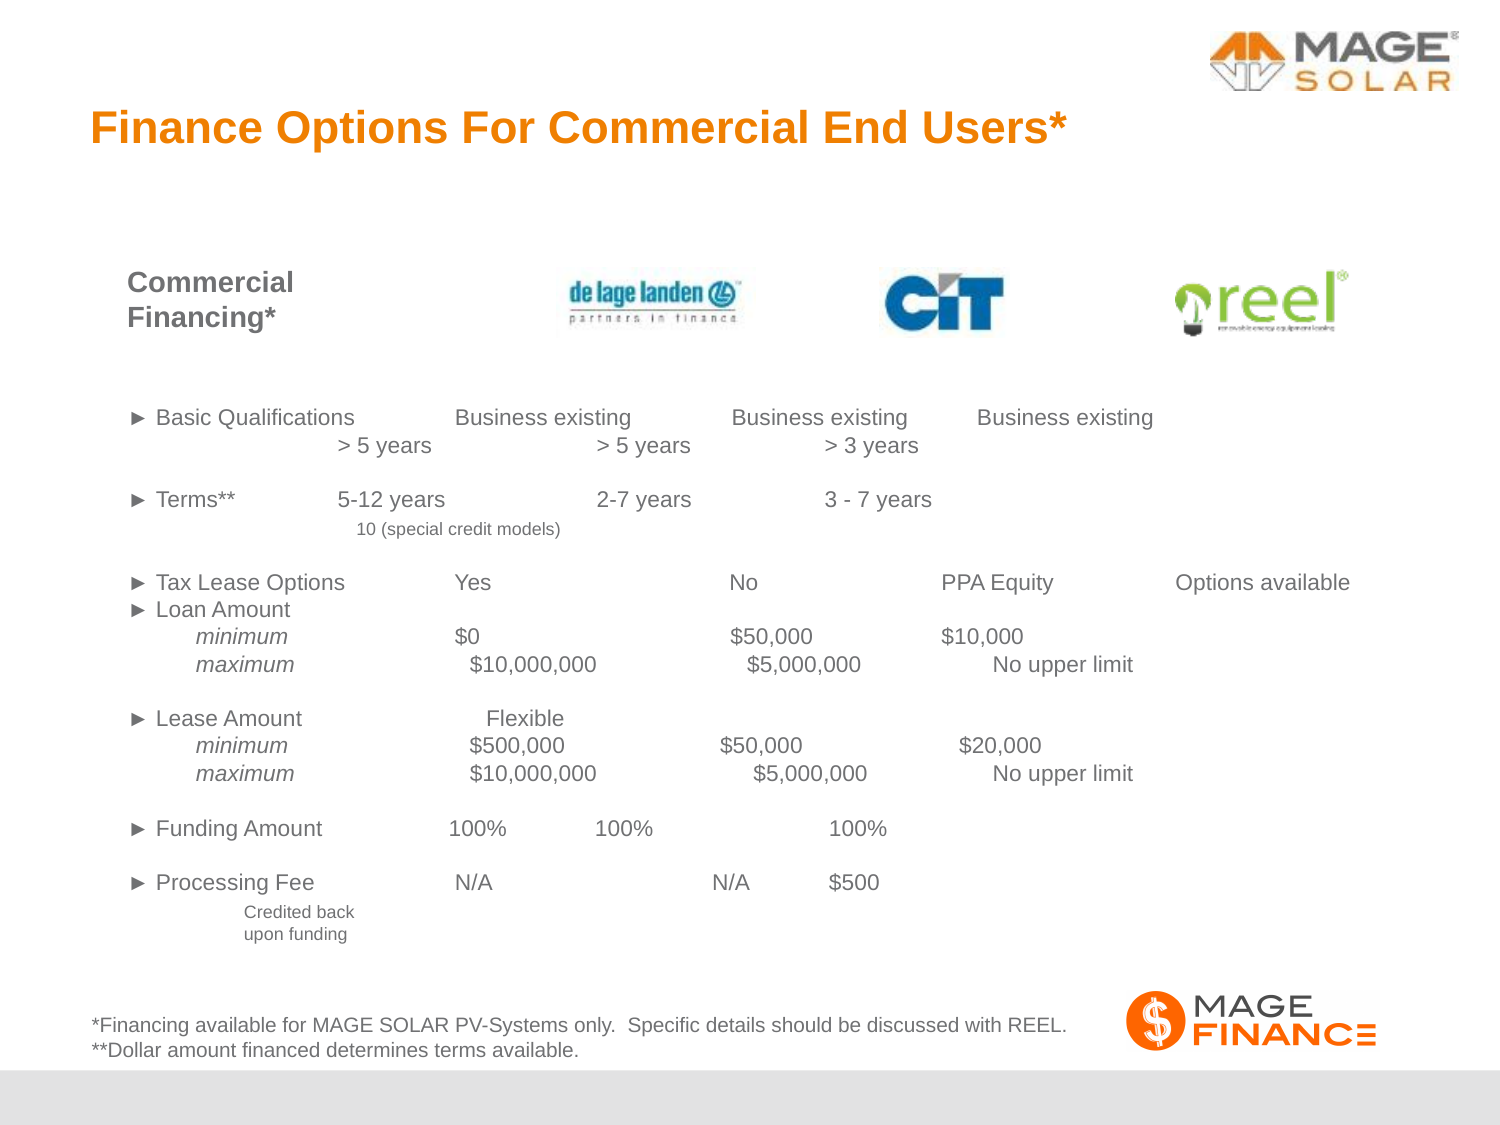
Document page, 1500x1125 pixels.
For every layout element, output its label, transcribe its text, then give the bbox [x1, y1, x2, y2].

text_box *Financing available for MAGE SOLAR PV-Systems only. Specific details should be discussed with REEL. **Dollar amount financed determines terms available. [76, 1004, 1353, 1070]
picture [1125, 990, 1380, 1052]
picture [556, 267, 756, 339]
picture [1174, 267, 1350, 339]
picture [1210, 31, 1459, 91]
text_box Commercial Financing* ► Basic Qualifications Business existing Business existing Business existing > 5 years > 5 years > 3 years ► Terms** 5-12 years 2-7 years 3 - 7 years 10 (special credit models) ► Tax Lease Options Yes No PPA Equity Options available ► Loan Amount minimum $0 $50,000 $10,000 maximum $10,000,000 $5,000,000 No upper limit ► Lease Amount Flexible minimum $500,000 $50,000 $20,000 maximum $10,000,000 $5,000,000 No upper limit ► Funding Amount 100% 100% 100% ► Processing Fee N/A N/A $500 Credited back upon funding [112, 255, 1459, 968]
picture [879, 267, 1010, 339]
title Finance Options For Commercial End Users* [75, 90, 1187, 256]
